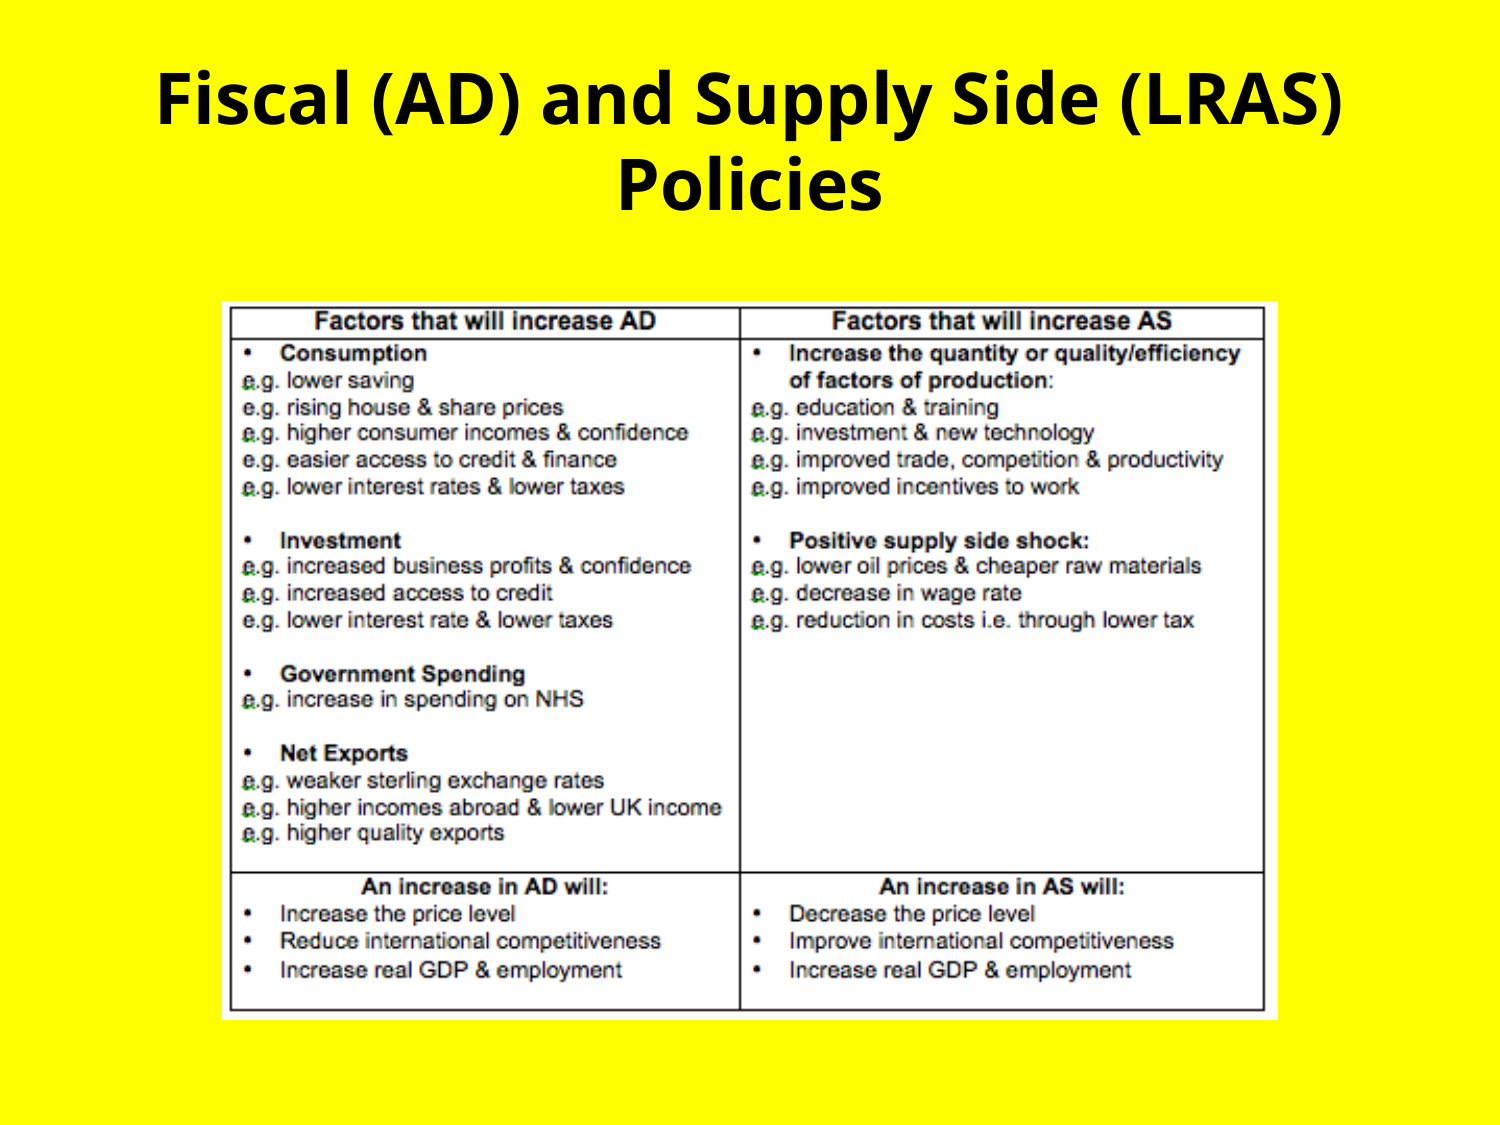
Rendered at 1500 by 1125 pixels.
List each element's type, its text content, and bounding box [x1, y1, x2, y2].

title Fiscal (AD) and Supply Side (LRAS) Policies [75, 45, 1425, 233]
picture [222, 300, 1278, 1021]
